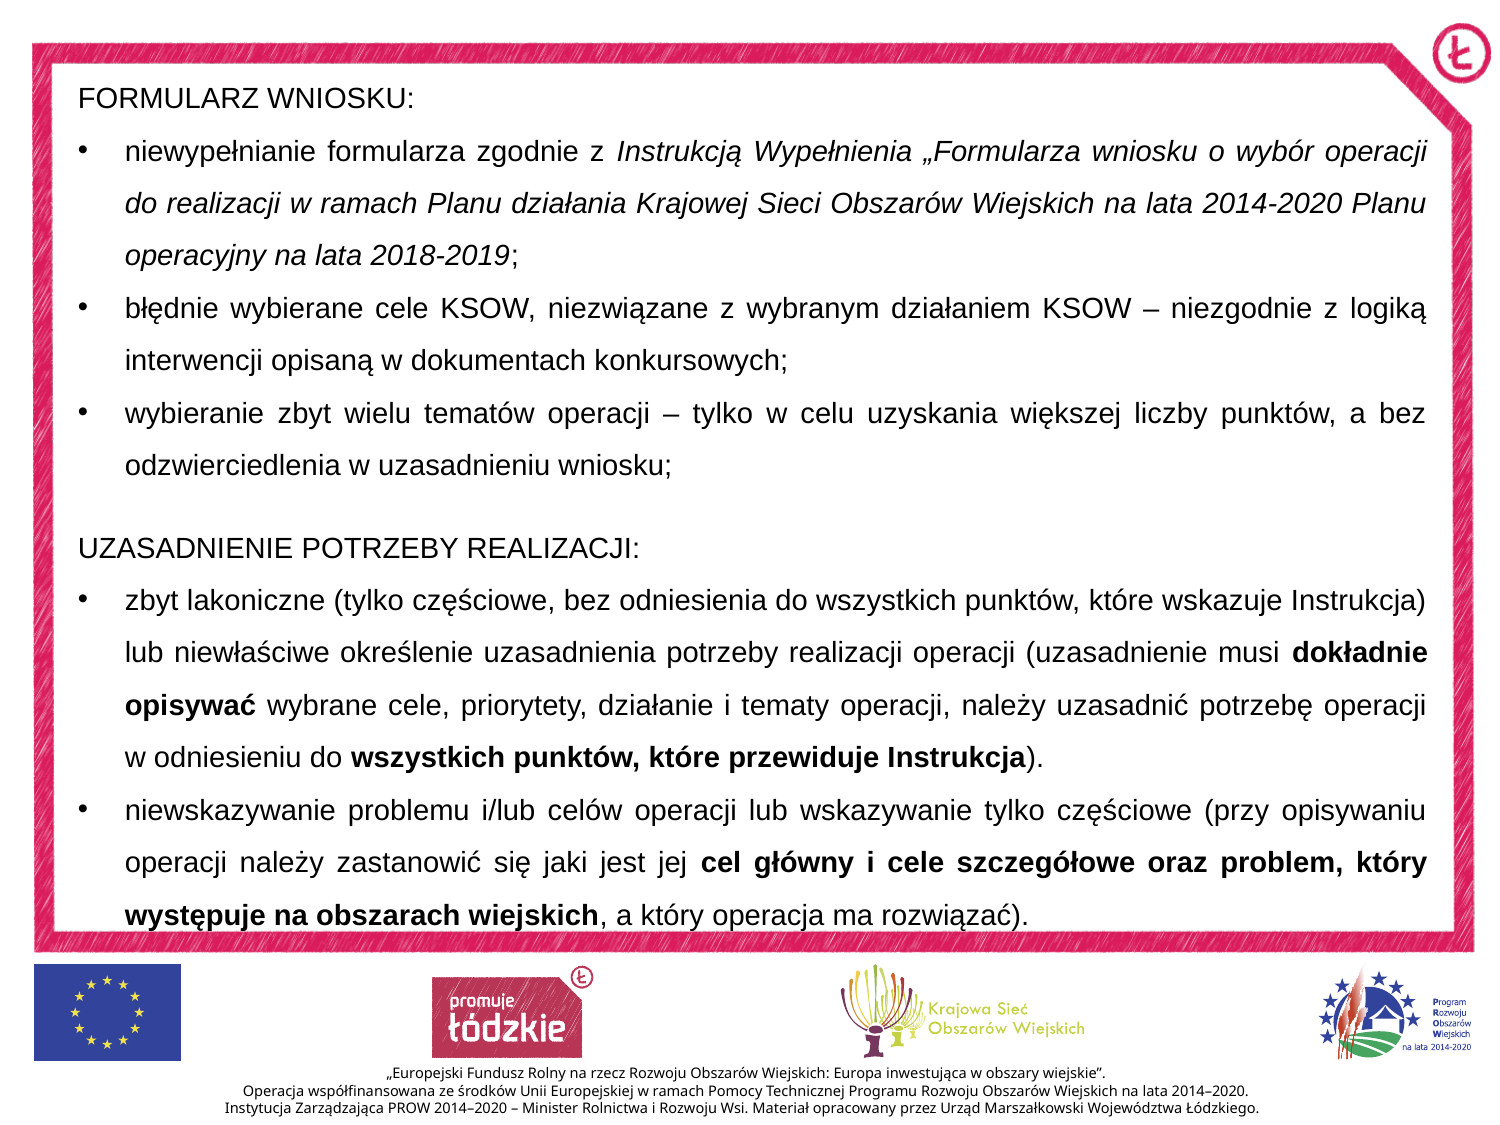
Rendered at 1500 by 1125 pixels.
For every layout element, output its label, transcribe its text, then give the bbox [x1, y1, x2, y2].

text_box „Europejski Fundusz Rolny na rzecz Rozwoju Obszarów Wiejskich: Europa inwestująca w obszary wiejskie”. Operacja współfinansowana ze środków Unii Europejskiej w ramach Pomocy Technicznej Programu Rozwoju Obszarów Wiejskich na lata 2014–2020. Instytucja Zarządzająca PROW 2014–2020 – Minister Rolnictwa i Rozwoju Wsi. Materiał opracowany przez Urząd Marszałkowski Województwa Łódzkiego. [209, 1071, 1283, 1124]
picture [31, 23, 1491, 953]
picture [32, 959, 1474, 1063]
